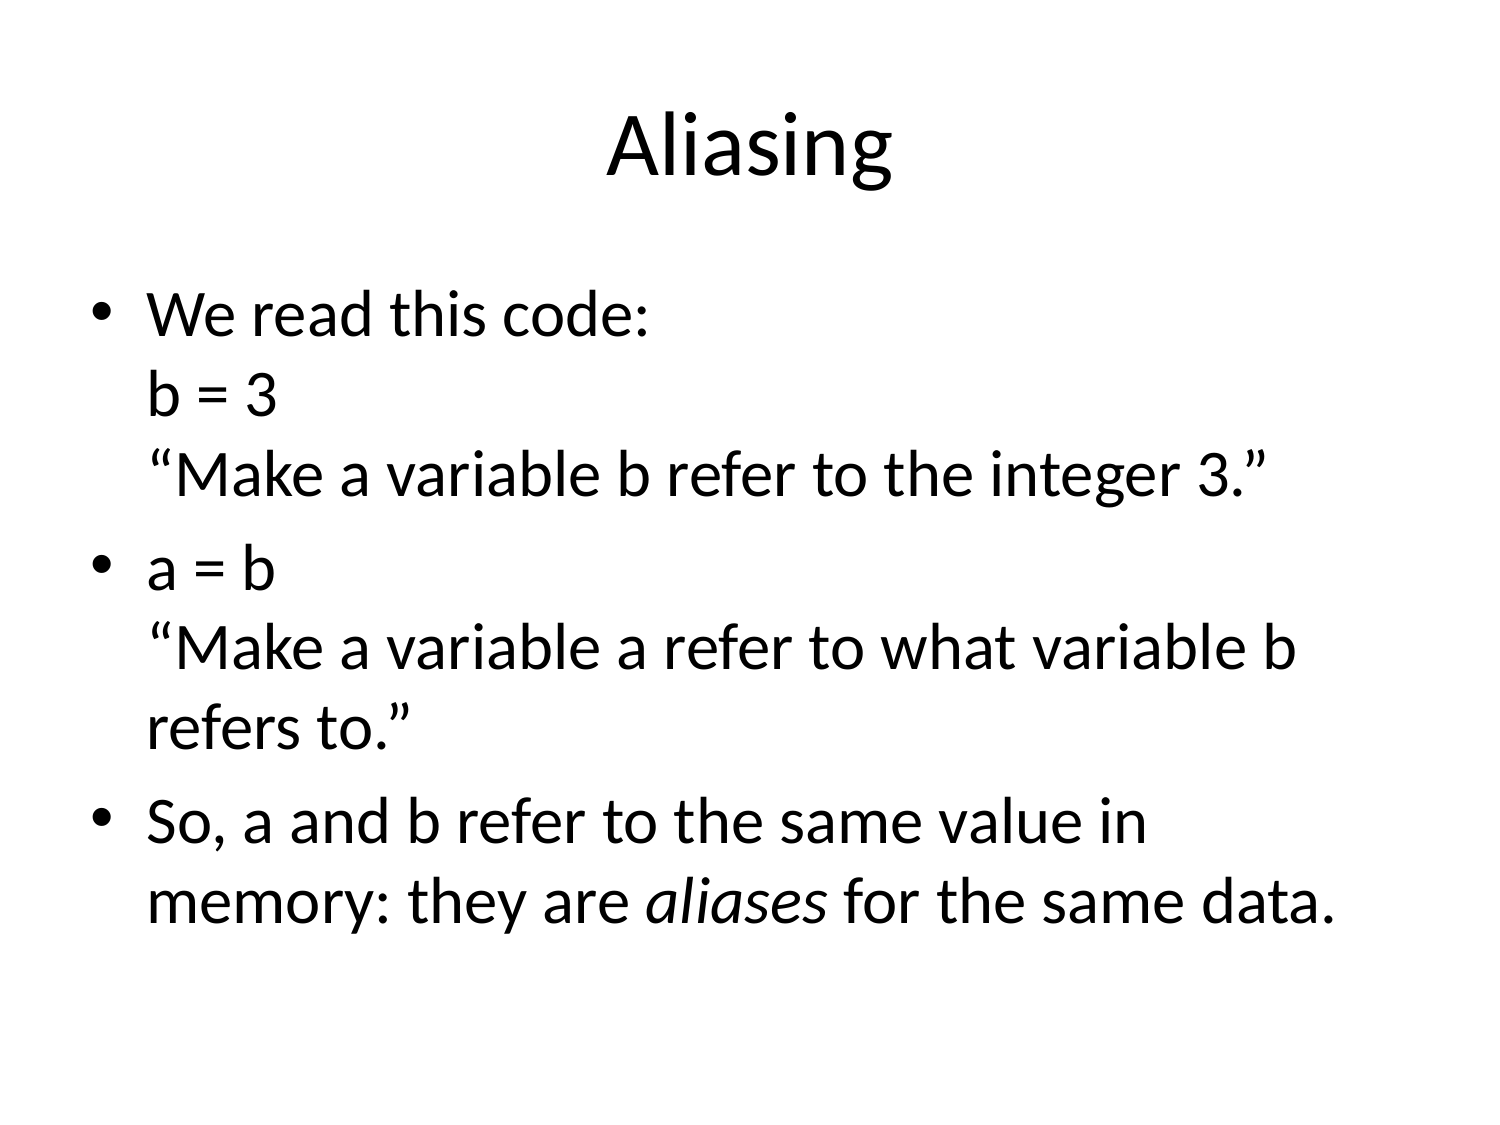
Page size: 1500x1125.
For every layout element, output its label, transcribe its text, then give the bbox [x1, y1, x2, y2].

list We read this code: b = 3 “Make a variable b refer to the integer 3.” a = b “Make a variable a refer to what variable b refers to.” So, a and b refer to the same value in memory: they are aliases for the same data. [75, 262, 1425, 1005]
title Aliasing [75, 45, 1425, 233]
